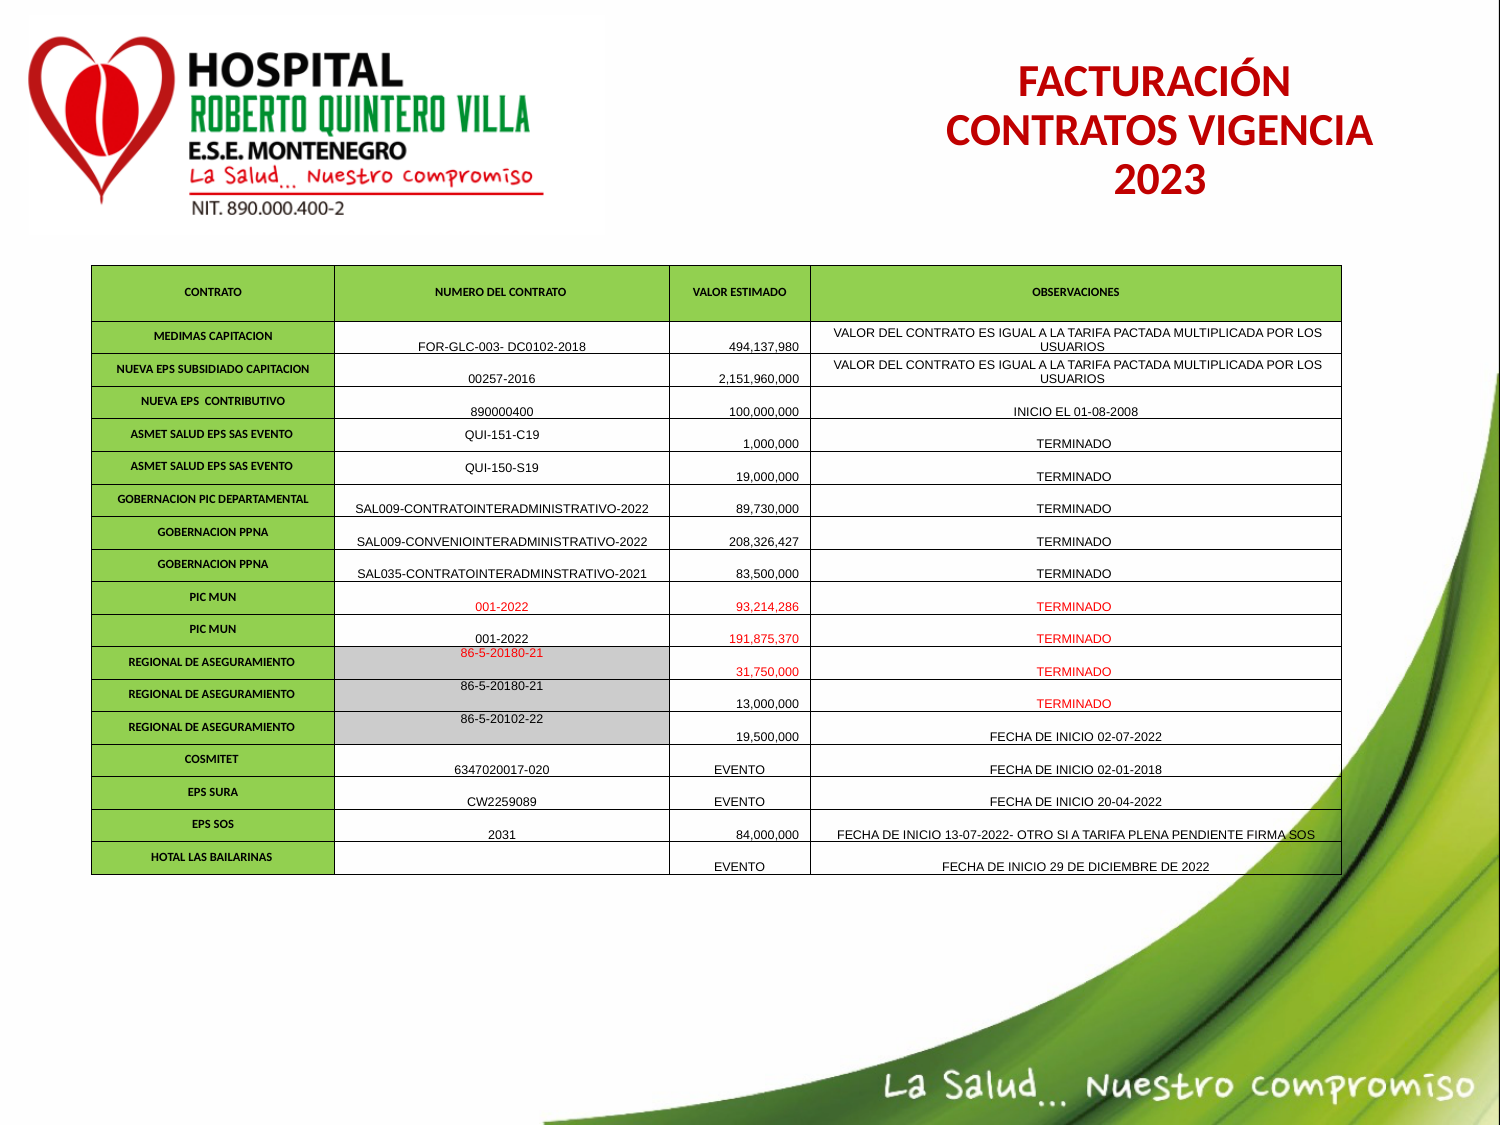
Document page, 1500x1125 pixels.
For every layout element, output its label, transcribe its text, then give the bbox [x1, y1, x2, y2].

table_cell 31,750,000 [670, 647, 810, 679]
table_cell PIC MUN [92, 582, 334, 614]
table_cell GOBERNACION PPNA [92, 517, 334, 549]
table_cell TERMINADO [811, 680, 1341, 711]
table_header VALOR ESTIMADO [670, 266, 810, 321]
table_cell TERMINADO [811, 419, 1341, 451]
title FACTURACIÓN CONTRATOS VIGENCIA 2023 [923, 50, 1397, 266]
table_cell 2,151,960,000 [670, 354, 810, 386]
table_cell 19,000,000 [670, 452, 810, 484]
picture [0, 0, 1500, 1125]
table_cell REGIONAL DE ASEGURAMIENTO [92, 680, 334, 711]
table_cell 19,500,000 [670, 712, 810, 744]
table_cell FECHA DE INICIO 02-07-2022 [811, 712, 1341, 744]
table_cell VALOR DEL CONTRATO ES IGUAL A LA TARIFA PACTADA MULTIPLICADA POR LOS USUARIOS [811, 354, 1341, 386]
table_cell PIC MUN [92, 615, 334, 646]
table_cell TERMINADO [811, 517, 1341, 549]
table_cell EVENTO [670, 745, 810, 776]
table_cell REGIONAL DE ASEGURAMIENTO [92, 712, 334, 744]
table_cell 2031 [335, 810, 669, 841]
table_cell SAL035-CONTRATOINTERADMINSTRATIVO-2021 [335, 550, 669, 581]
table_cell 494,137,980 [670, 322, 810, 353]
table_cell FECHA DE INICIO 13-07-2022- OTRO SI A TARIFA PLENA PENDIENTE FIRMA SOS [811, 810, 1341, 841]
table_cell MEDIMAS CAPITACION [92, 322, 334, 353]
table_cell EVENTO [670, 777, 810, 809]
table_cell GOBERNACION PPNA [92, 550, 334, 581]
table_cell NUEVA EPS CONTRIBUTIVO [92, 387, 334, 418]
table_cell 100,000,000 [670, 387, 810, 418]
table_cell 1,000,000 [670, 419, 810, 451]
table_cell 86-5-20180-21 [335, 680, 669, 711]
table_header CONTRATO [92, 266, 334, 321]
table_cell 83,500,000 [670, 550, 810, 581]
table_cell QUI-151-C19 [335, 419, 669, 451]
table_cell 191,875,370 [670, 615, 810, 646]
table_cell GOBERNACION PIC DEPARTAMENTAL [92, 485, 334, 516]
table_cell 86-5-20102-22 [335, 712, 669, 744]
table_cell [335, 842, 669, 874]
table_cell 89,730,000 [670, 485, 810, 516]
table_cell COSMITET [92, 745, 334, 776]
table_cell HOTAL LAS BAILARINAS [92, 842, 334, 874]
table_cell NUEVA EPS SUBSIDIADO CAPITACION [92, 354, 334, 386]
table_cell EPS SOS [92, 810, 334, 841]
table_cell 13,000,000 [670, 680, 810, 711]
table_cell 93,214,286 [670, 582, 810, 614]
table_cell CW2259089 [335, 777, 669, 809]
table_cell REGIONAL DE ASEGURAMIENTO [92, 647, 334, 679]
table_cell 208,326,427 [670, 517, 810, 549]
table_cell SAL009-CONVENIOINTERADMINISTRATIVO-2022 [335, 517, 669, 549]
table_cell 890000400 [335, 387, 669, 418]
table_header NUMERO DEL CONTRATO [335, 266, 669, 321]
table_cell FECHA DE INICIO 29 DE DICIEMBRE DE 2022 [811, 842, 1341, 874]
table_cell EVENTO [670, 842, 810, 874]
table_cell 84,000,000 [670, 810, 810, 841]
table_cell VALOR DEL CONTRATO ES IGUAL A LA TARIFA PACTADA MULTIPLICADA POR LOS USUARIOS [811, 322, 1341, 353]
table_cell ASMET SALUD EPS SAS EVENTO [92, 419, 334, 451]
table_cell 86-5-20180-21 [335, 647, 669, 679]
table_cell TERMINADO [811, 452, 1341, 484]
table_cell 001-2022 [335, 582, 669, 614]
table_cell TERMINADO [811, 550, 1341, 581]
table_cell 001-2022 [335, 615, 669, 646]
table_cell TERMINADO [811, 582, 1341, 614]
table_cell TERMINADO [811, 647, 1341, 679]
table_cell FECHA DE INICIO 20-04-2022 [811, 777, 1341, 809]
table_cell 6347020017-020 [335, 745, 669, 776]
table_cell QUI-150-S19 [335, 452, 669, 484]
table_cell TERMINADO [811, 615, 1341, 646]
table_cell TERMINADO [811, 485, 1341, 516]
table_cell FOR-GLC-003- DC0102-2018 [335, 322, 669, 353]
table_header OBSERVACIONES [811, 266, 1341, 321]
table_cell ASMET SALUD EPS SAS EVENTO [92, 452, 334, 484]
table_cell EPS SURA [92, 777, 334, 809]
table_cell FECHA DE INICIO 02-01-2018 [811, 745, 1341, 776]
table_cell 00257-2016 [335, 354, 669, 386]
table_cell INICIO EL 01-08-2008 [811, 387, 1341, 418]
table_cell SAL009-CONTRATOINTERADMINISTRATIVO-2022 [335, 485, 669, 516]
